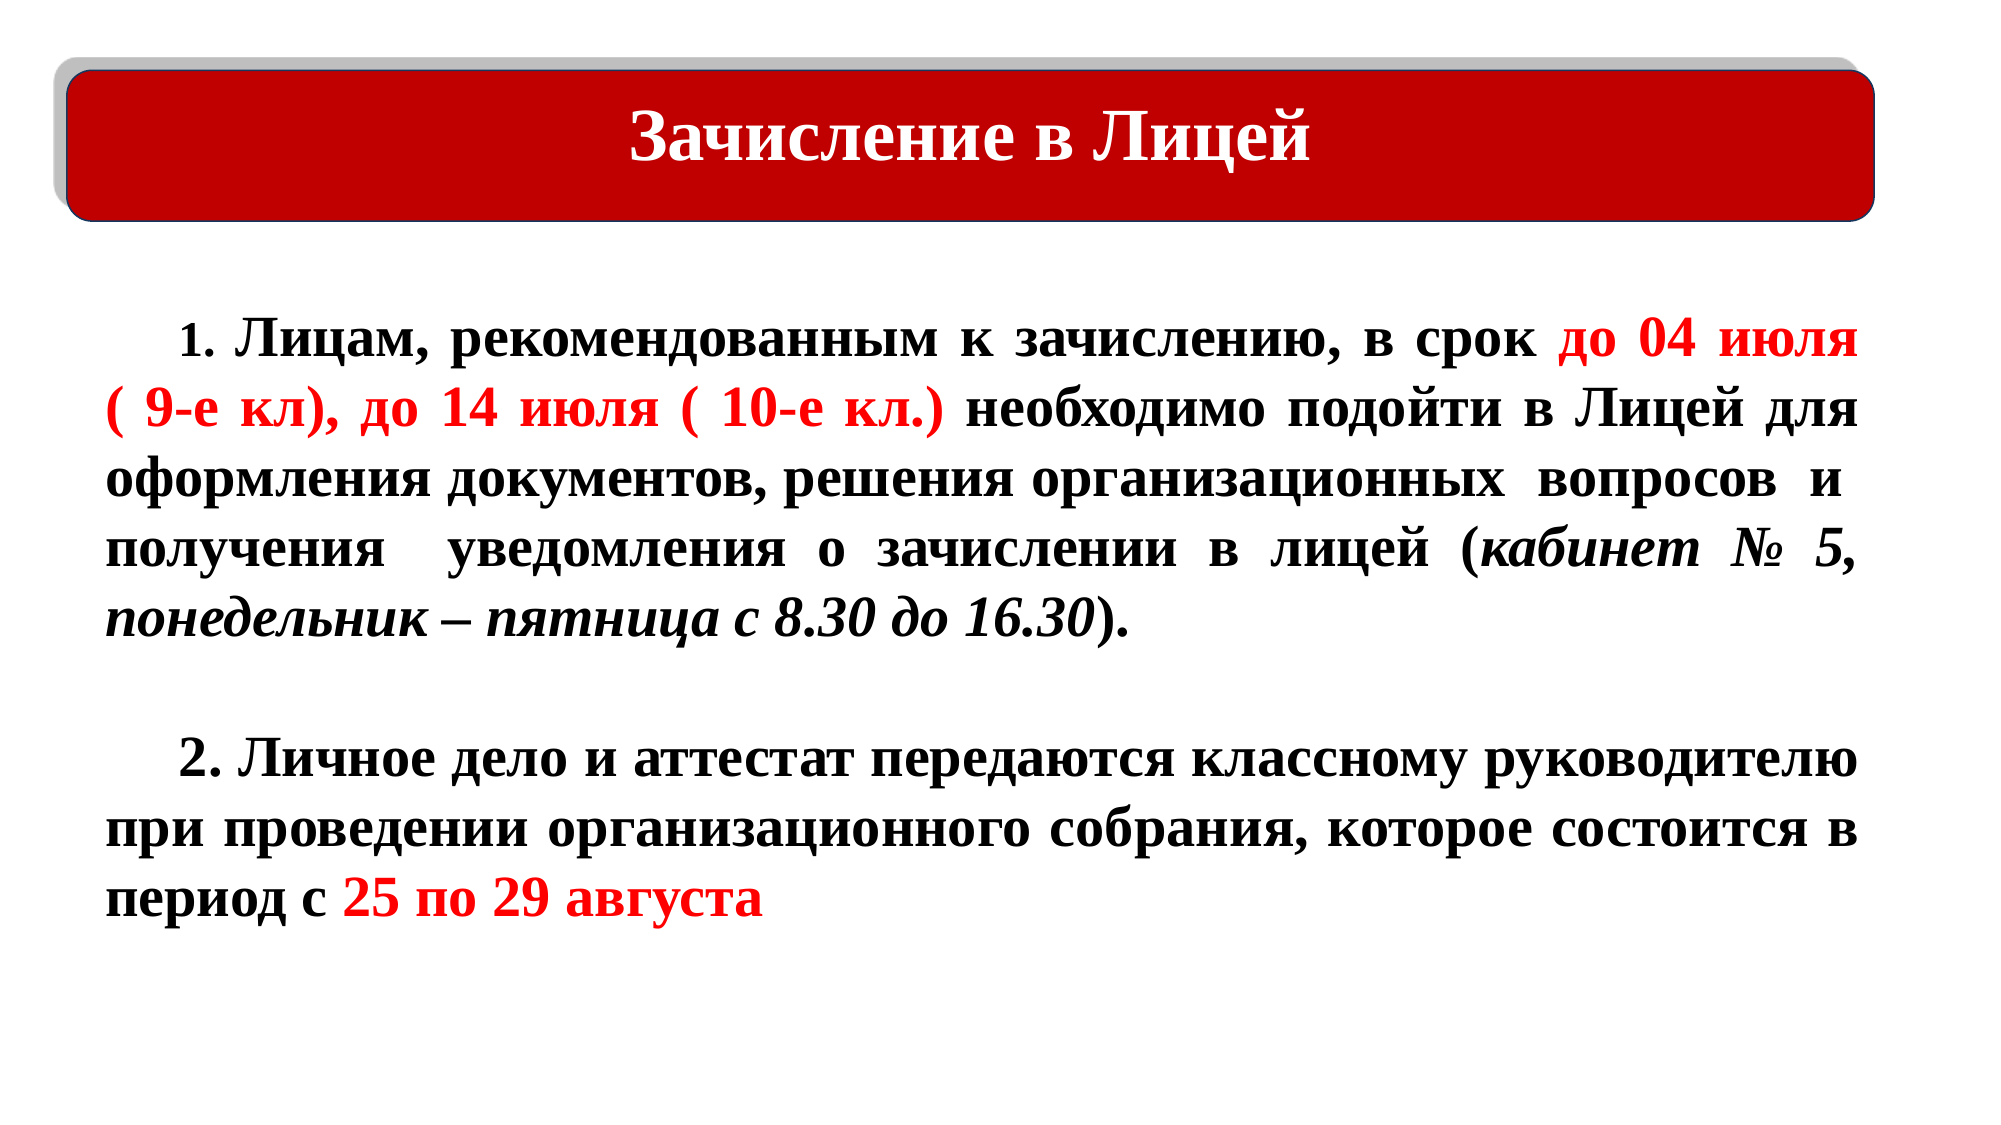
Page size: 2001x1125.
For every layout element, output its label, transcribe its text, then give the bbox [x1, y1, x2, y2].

text_box 1. Лицам, рекомендованным к зачислению, в срок до 04 июля ( 9-е кл), до 14 июля ( 10-е кл.) необходимо подойти в Лицей для оформления документов, решения организационных вопросов и получения уведомления о зачислении в лицей (кабинет № 5, понедельник – пятница с 8.30 до 16.30). 2. Личное дело и аттестат передаются классному руководителю при проведении организационного собрания, которое состоится в период с 25 по 29 августа [90, 290, 1875, 981]
text_box Зачисление в Лицей [66, 70, 1875, 222]
